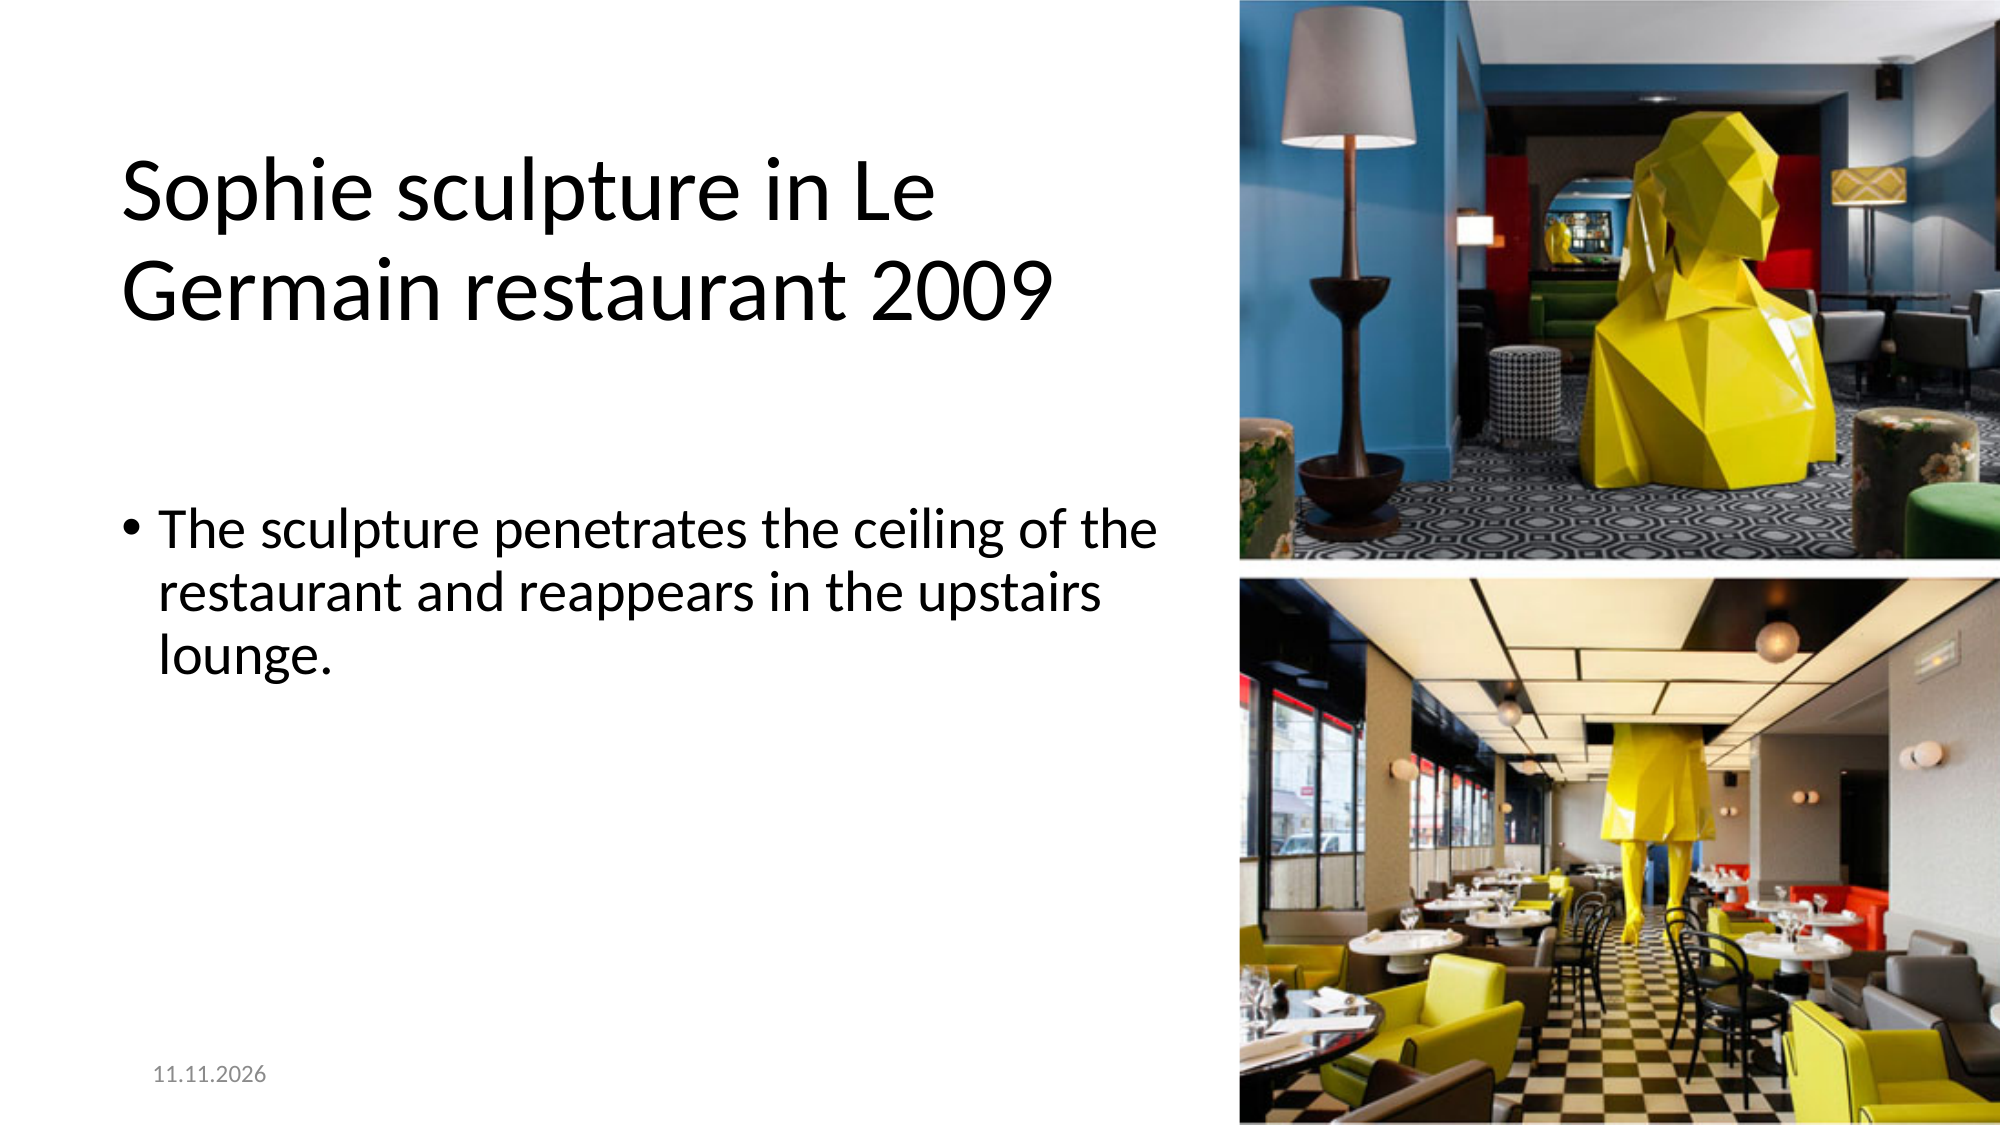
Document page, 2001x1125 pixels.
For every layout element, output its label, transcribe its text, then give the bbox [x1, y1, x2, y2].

list The sculpture penetrates the ceiling of the restaurant and reappears in the upstairs lounge. [106, 399, 1187, 1021]
picture [1239, 0, 2000, 1125]
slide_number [137, 1042, 474, 1103]
title Sophie sculpture in Le Germain restaurant 2009 [106, 103, 1187, 379]
